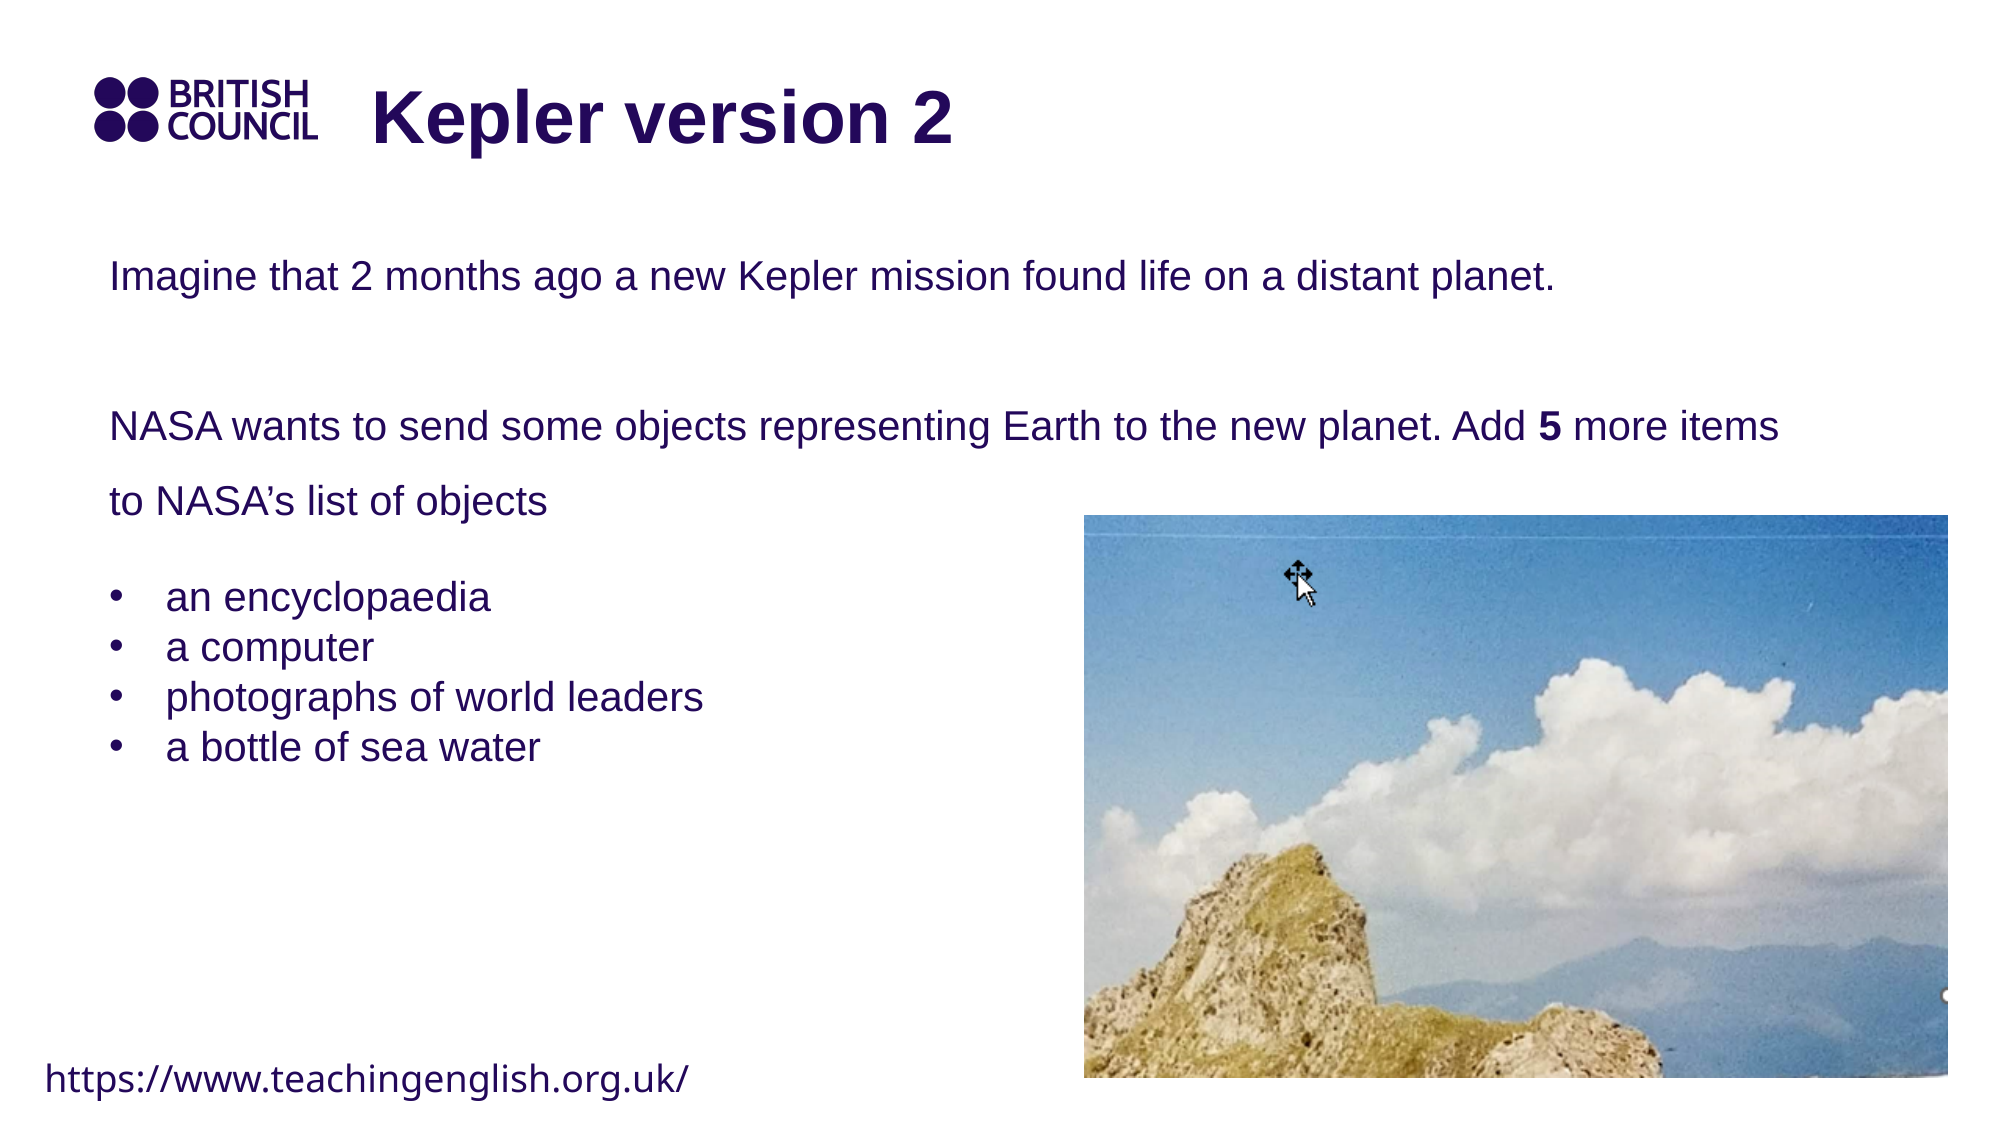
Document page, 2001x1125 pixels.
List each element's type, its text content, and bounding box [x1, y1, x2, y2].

text_box Kepler version 2 [356, 60, 1177, 166]
picture [93, 76, 319, 142]
text_box Imagine that 2 months ago a new Kepler mission found life on a distant planet. NASA wants to send some objects representing Earth to the new planet. Add 5 more items to NASA’s list of objects [94, 216, 1818, 531]
text_box an encyclopaedia a computer photographs of world leaders a bottle of sea water [94, 562, 1084, 778]
text_box https://www.teachingenglish.org.uk/ [29, 1047, 1030, 1108]
picture [1084, 515, 1948, 1079]
